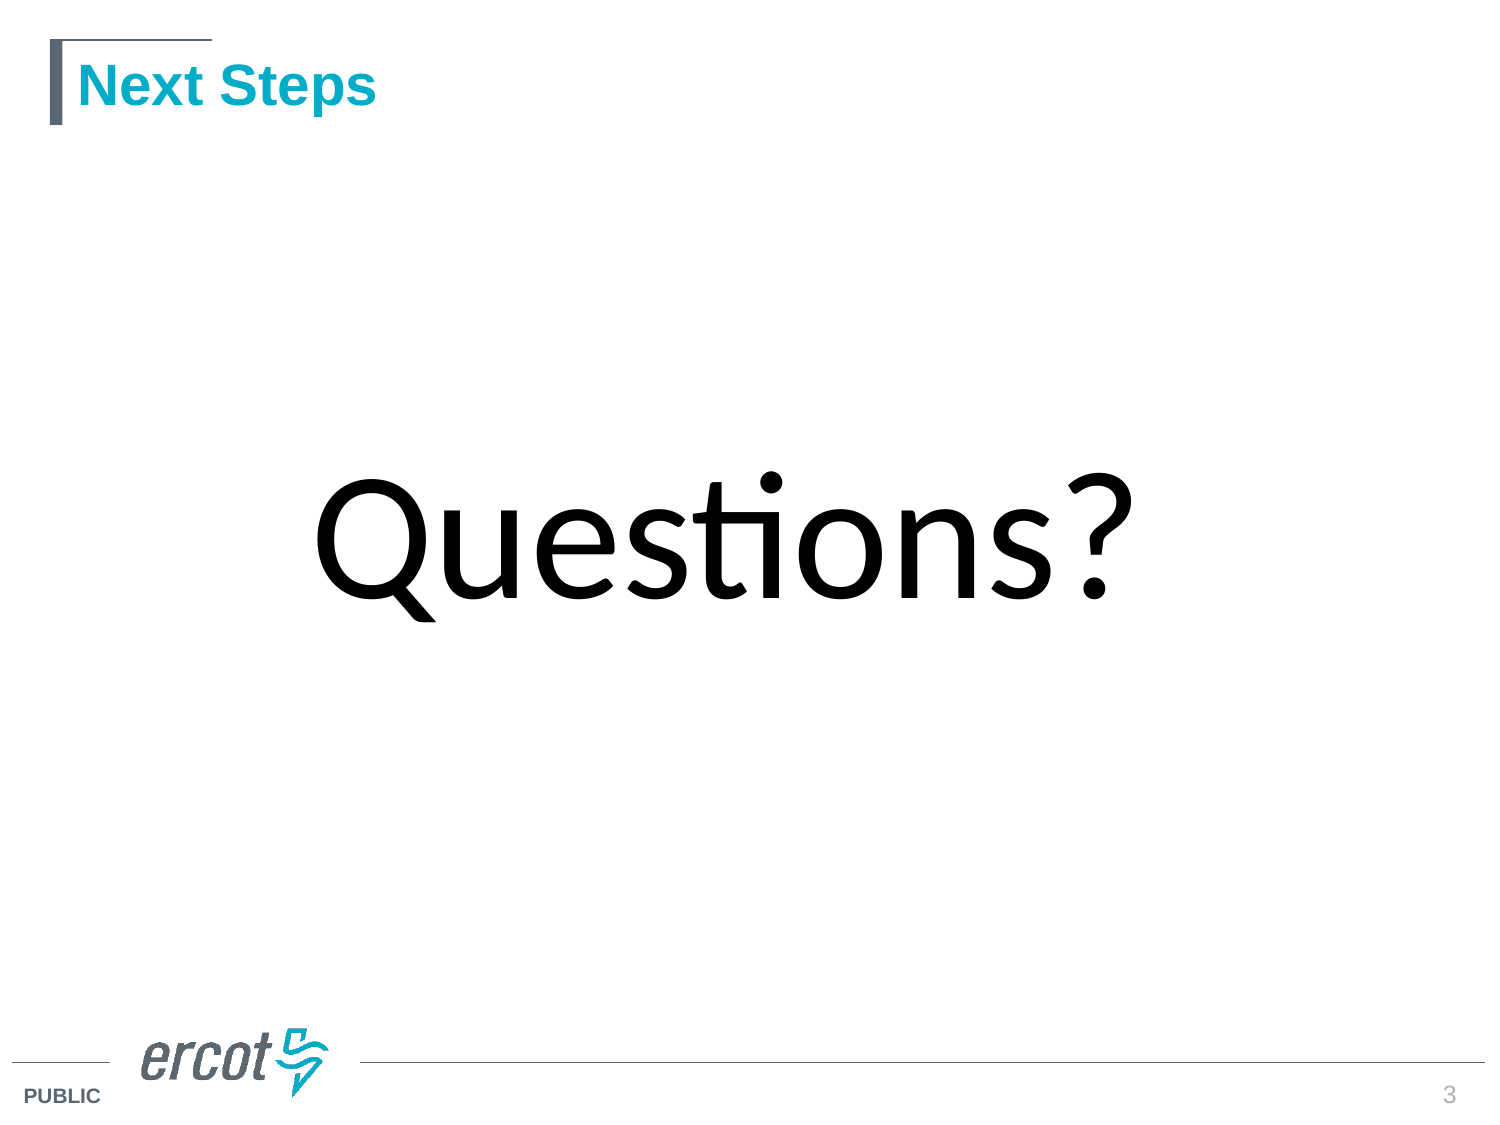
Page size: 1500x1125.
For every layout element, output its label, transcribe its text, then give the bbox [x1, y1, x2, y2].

slide_number 3 [1412, 1076, 1488, 1112]
picture [137, 1024, 332, 1100]
text_box Questions? [45, 374, 1408, 643]
title Next Steps [62, 39, 1450, 125]
